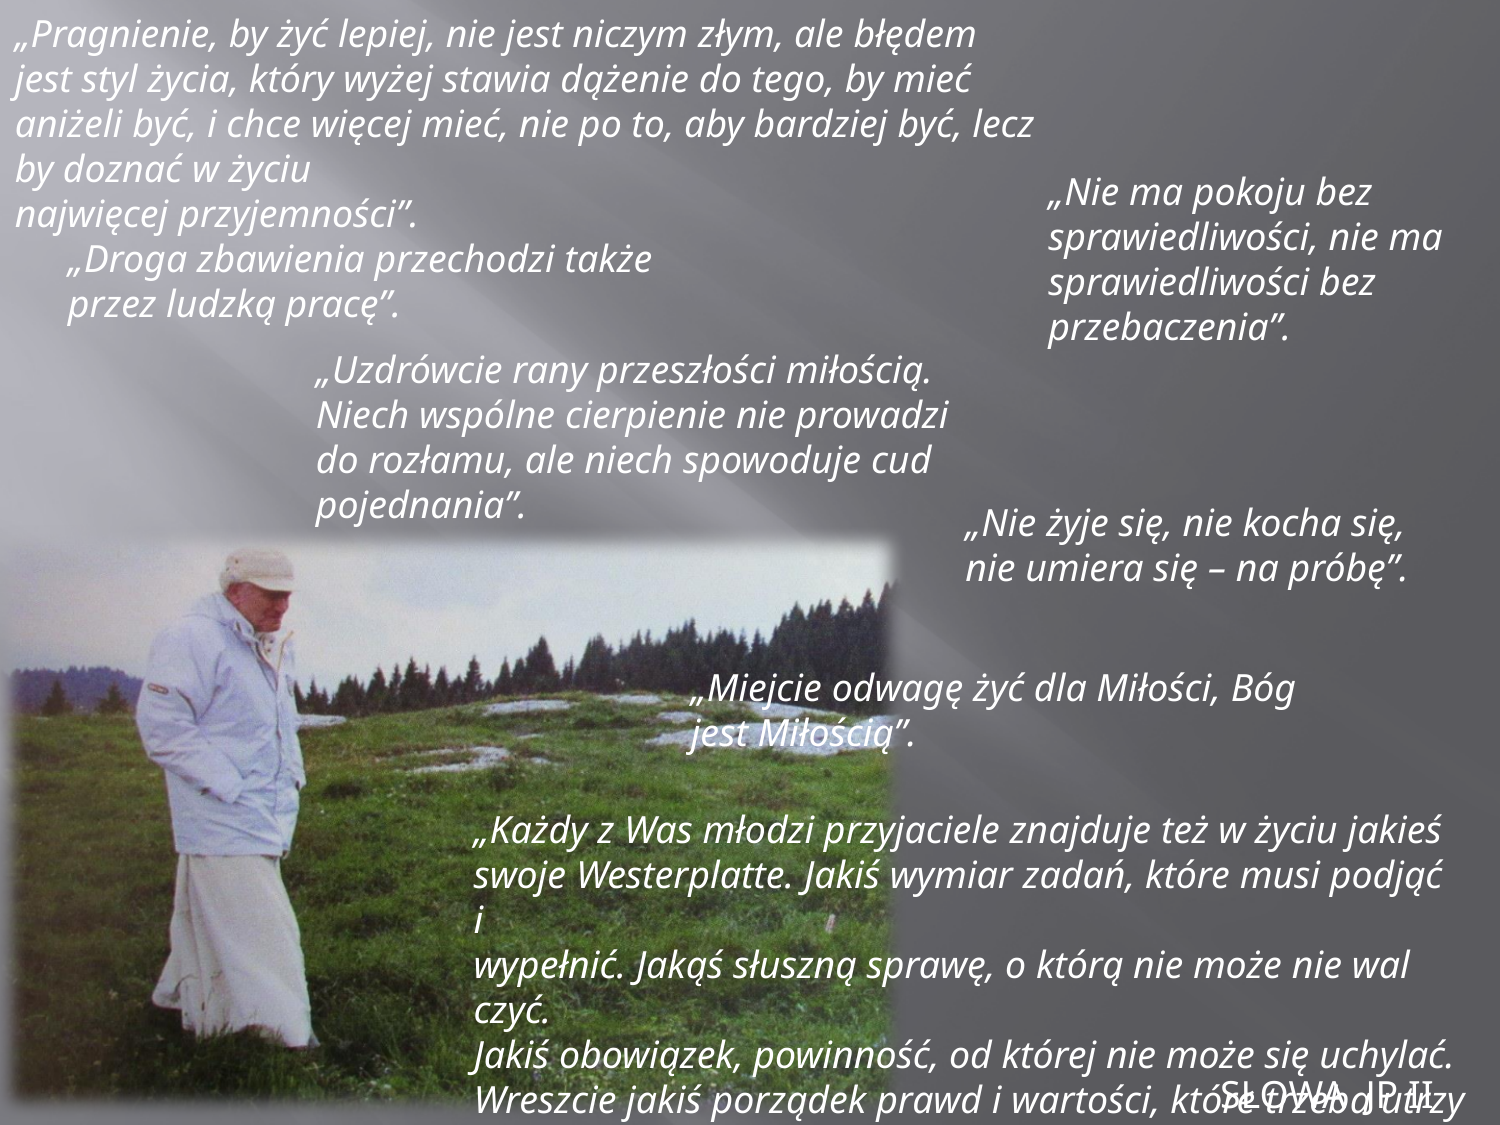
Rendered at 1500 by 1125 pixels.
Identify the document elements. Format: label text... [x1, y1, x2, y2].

text_box „Dro­ga zba­wienia przechodzi także przez ludzką pracę”. [53, 227, 750, 333]
text_box „Nie ma po­koju bez spra­wied­li­wości, nie ma spra­wied­li­wości bez przebaczenia”. [1033, 160, 1483, 356]
text_box „Nie żyje się, nie kocha się, nie umiera się – na próbę”. [950, 491, 1444, 597]
text_box „Uz­drówcie ra­ny przeszłości miłością. Niech wspólne cier­pienie nie pro­wadzi do rozłamu, ale niech spo­wodu­je cud pojednania”. [301, 338, 1052, 534]
picture [0, 525, 906, 1119]
text_box „Miej­cie od­wagę żyć dla Miłości, Bóg jest Miłością”. [950, 656, 1427, 762]
text_box „Prag­nienie, by żyć le­piej, nie jest niczym złym, ale błędem jest styl życia, który wyżej sta­wia dążenie do te­go, by mieć aniżeli być, i chce więcej mieć, nie po to, aby bar­dziej być, lecz by doz­nać w życiu naj­więcej przyjemności”. [0, 2, 1063, 243]
text_box SŁOWA JP II [1205, 1064, 1498, 1124]
text_box „Każdy z Was młodzi przy­jaciele znaj­du­je też w życiu ja­kieś swo­je Wes­ter­plat­te. Ja­kiś wy­miar za­dań, które mu­si podjąć i wy­pełnić. Jakąś słuszną sprawę, o którą nie może nie wal­czyć. Ja­kiś obo­wiązek, po­win­ność, od której nie może się uchy­lać. Wreszcie ja­kiś porządek prawd i war­tości, które trze­ba ut­rzy­mać i obronić”. [950, 798, 1481, 1125]
